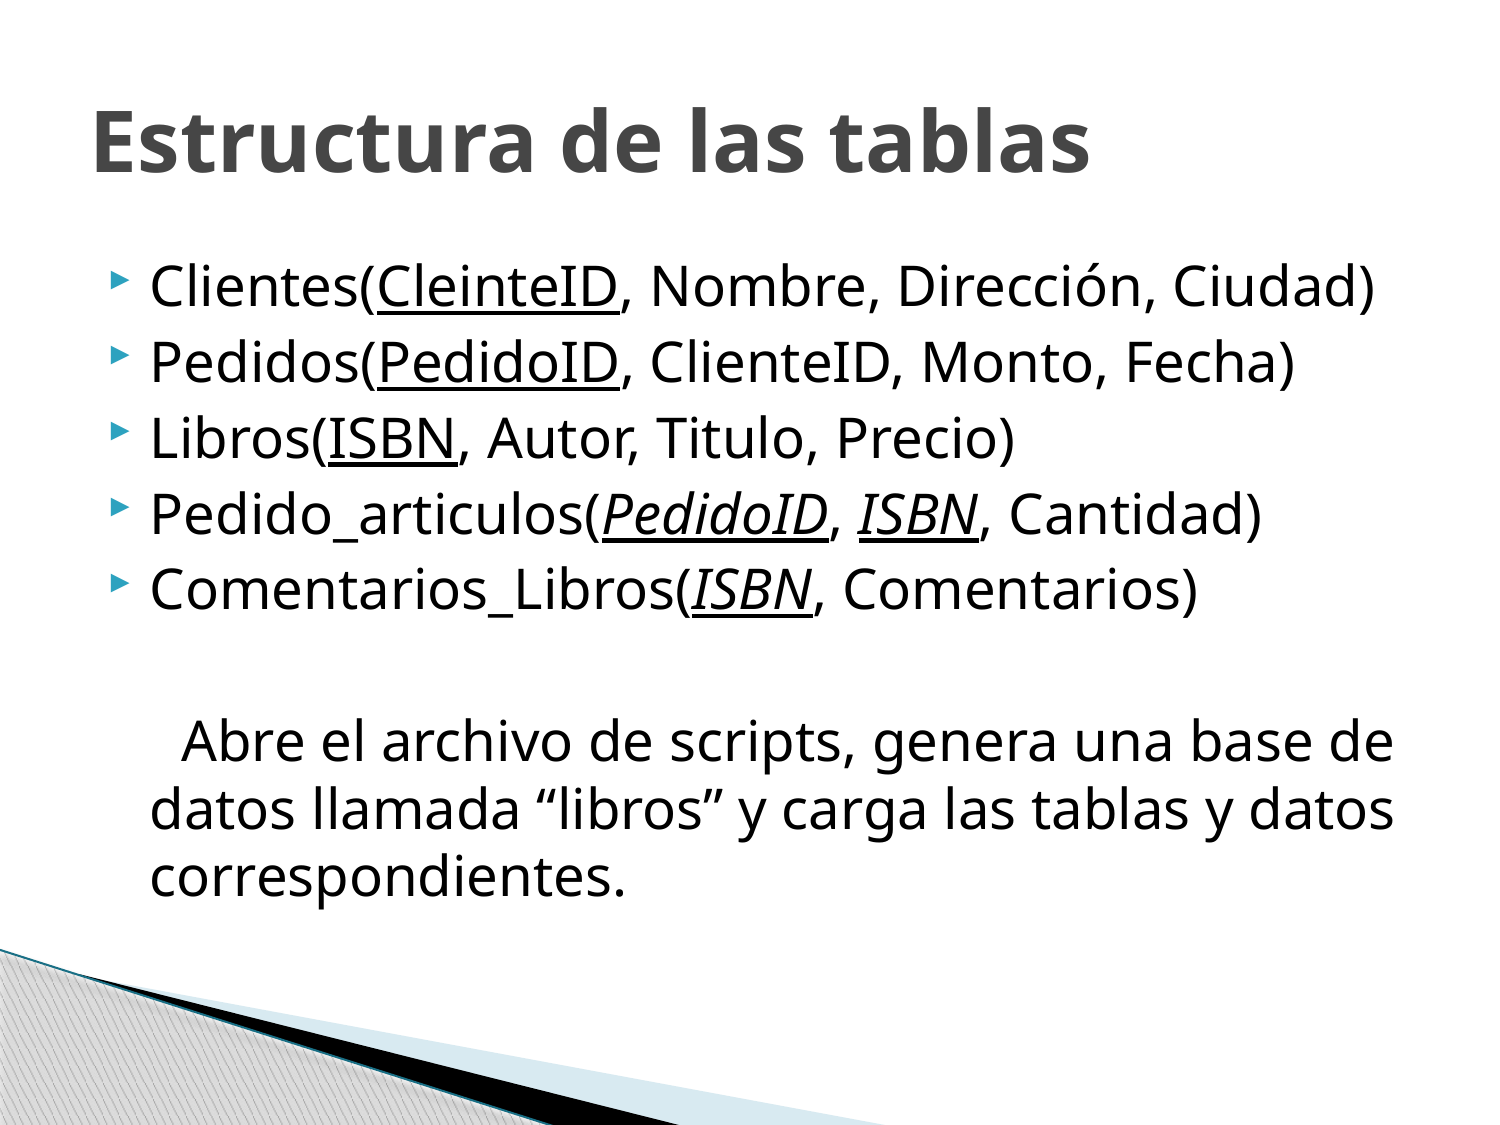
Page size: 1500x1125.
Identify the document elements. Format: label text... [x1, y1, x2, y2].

list Clientes(CleinteID, Nombre, Dirección, Ciudad) Pedidos(PedidoID, ClienteID, Monto, Fecha) Libros(ISBN, Autor, Titulo, Precio) Pedido_articulos(PedidoID, ISBN, Cantidad) Comentarios_Libros(ISBN, Comentarios) Abre el archivo de scripts, genera una base de datos llamada “libros” y carga las tablas y datos correspondientes. [75, 243, 1425, 986]
title Estructura de las tablas [75, 45, 1425, 233]
